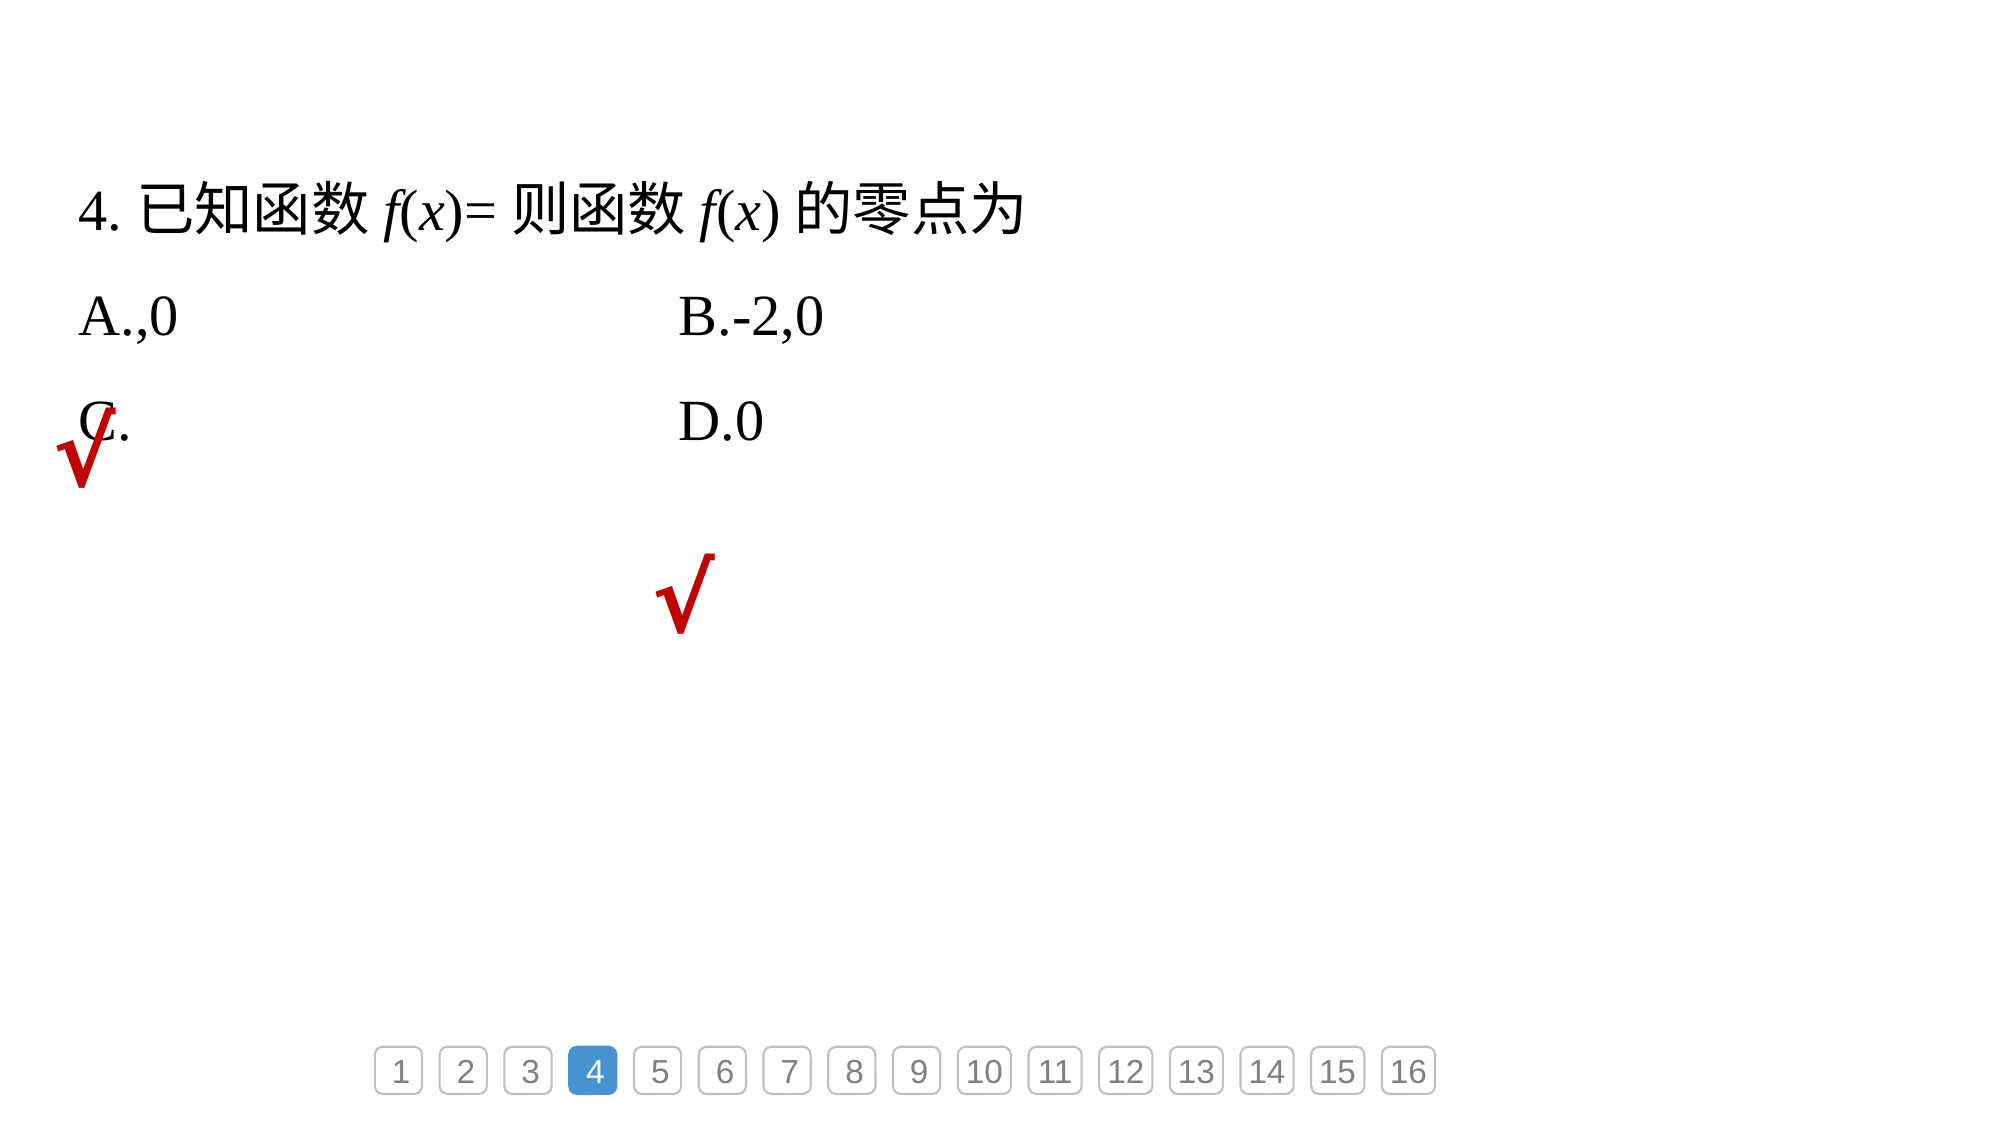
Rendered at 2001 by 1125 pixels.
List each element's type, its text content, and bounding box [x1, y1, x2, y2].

text_box 14 [1239, 1045, 1295, 1096]
text_box 7 [762, 1045, 812, 1096]
text_box 13 [1168, 1045, 1225, 1096]
text_box 1 [373, 1045, 424, 1096]
text_box 11 [1027, 1045, 1083, 1096]
text_box 9 [891, 1045, 942, 1096]
text_box 6 [697, 1045, 748, 1096]
text_box √ [39, 385, 164, 513]
text_box 15 [1310, 1045, 1366, 1096]
text_box 10 [956, 1045, 1012, 1096]
text_box 3 [503, 1045, 553, 1096]
text_box 8 [827, 1045, 877, 1096]
text_box √ [637, 531, 762, 659]
text_box 16 [1380, 1045, 1437, 1096]
text_box 2 [438, 1045, 488, 1096]
text_box 12 [1098, 1045, 1154, 1096]
text_box 4 [568, 1045, 618, 1096]
text_box 5 [632, 1045, 683, 1096]
